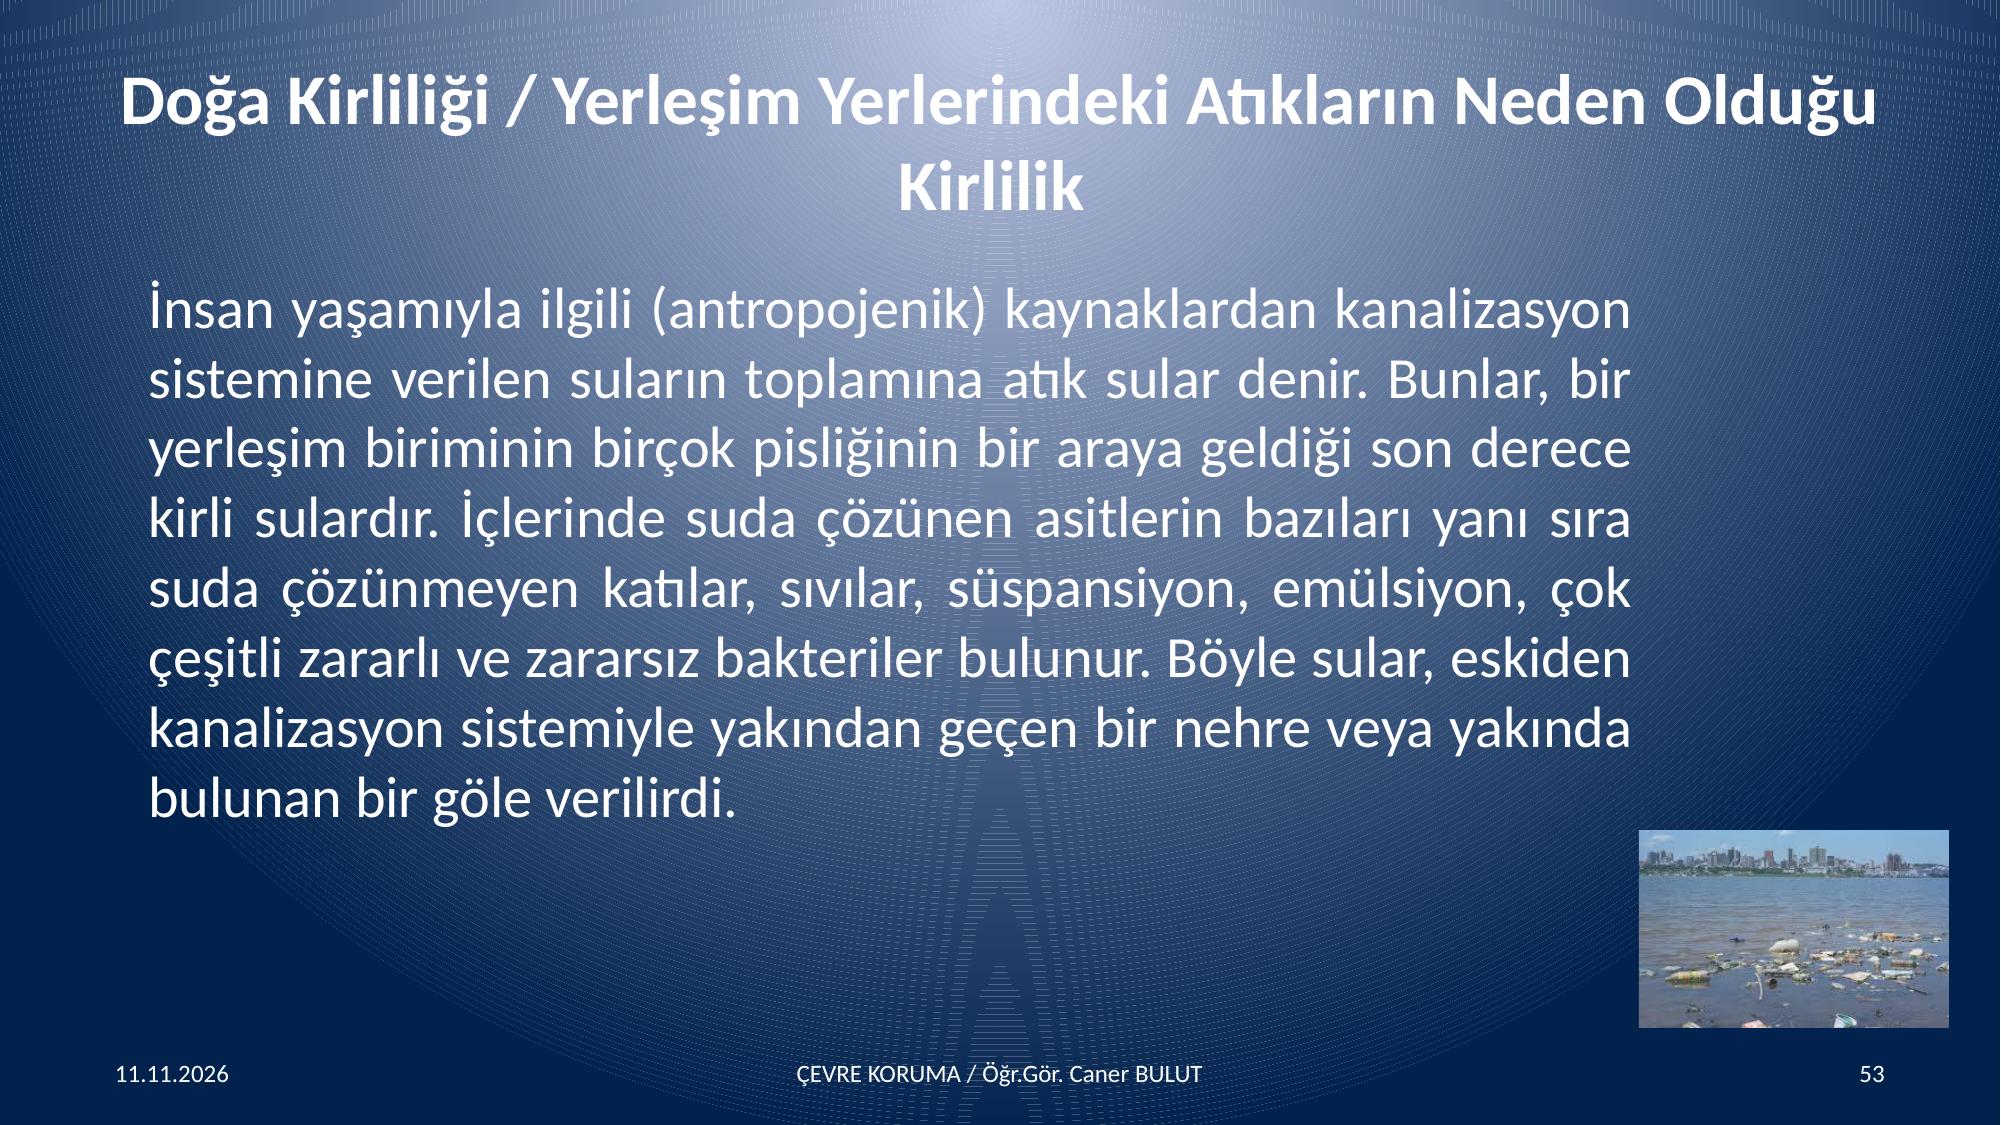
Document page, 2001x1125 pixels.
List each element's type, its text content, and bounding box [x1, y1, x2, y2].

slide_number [99, 1042, 567, 1103]
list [1638, 830, 1950, 1028]
slide_number 53 [1433, 1042, 1900, 1103]
list İnsan yaşamıyla ilgili (antropojenik) kaynaklardan kanalizasyon sistemine verilen suların toplamına atık sular denir. Bunlar, bir yerleşim biriminin birçok pisliğinin bir araya geldiği son derece kirli sulardır. İçlerinde suda çözünen asitlerin bazıları yanı sıra suda çözünmeyen katılar, sıvılar, süspansiyon, emülsiyon, çok çeşitli zararlı ve zararsız bakteriler bulunur. Böyle sular, eskiden kanalizasyon sistemiyle yakından geçen bir nehre veya yakında bulunan bir göle verilirdi. [133, 262, 1648, 1005]
title Doğa Kirliliği / Yerleşim Yerlerindeki Atıkların Neden Olduğu Kirlilik [99, 45, 1900, 233]
footer ÇEVRE KORUMA / Öğr.Gör. Caner BULUT [683, 1042, 1317, 1103]
